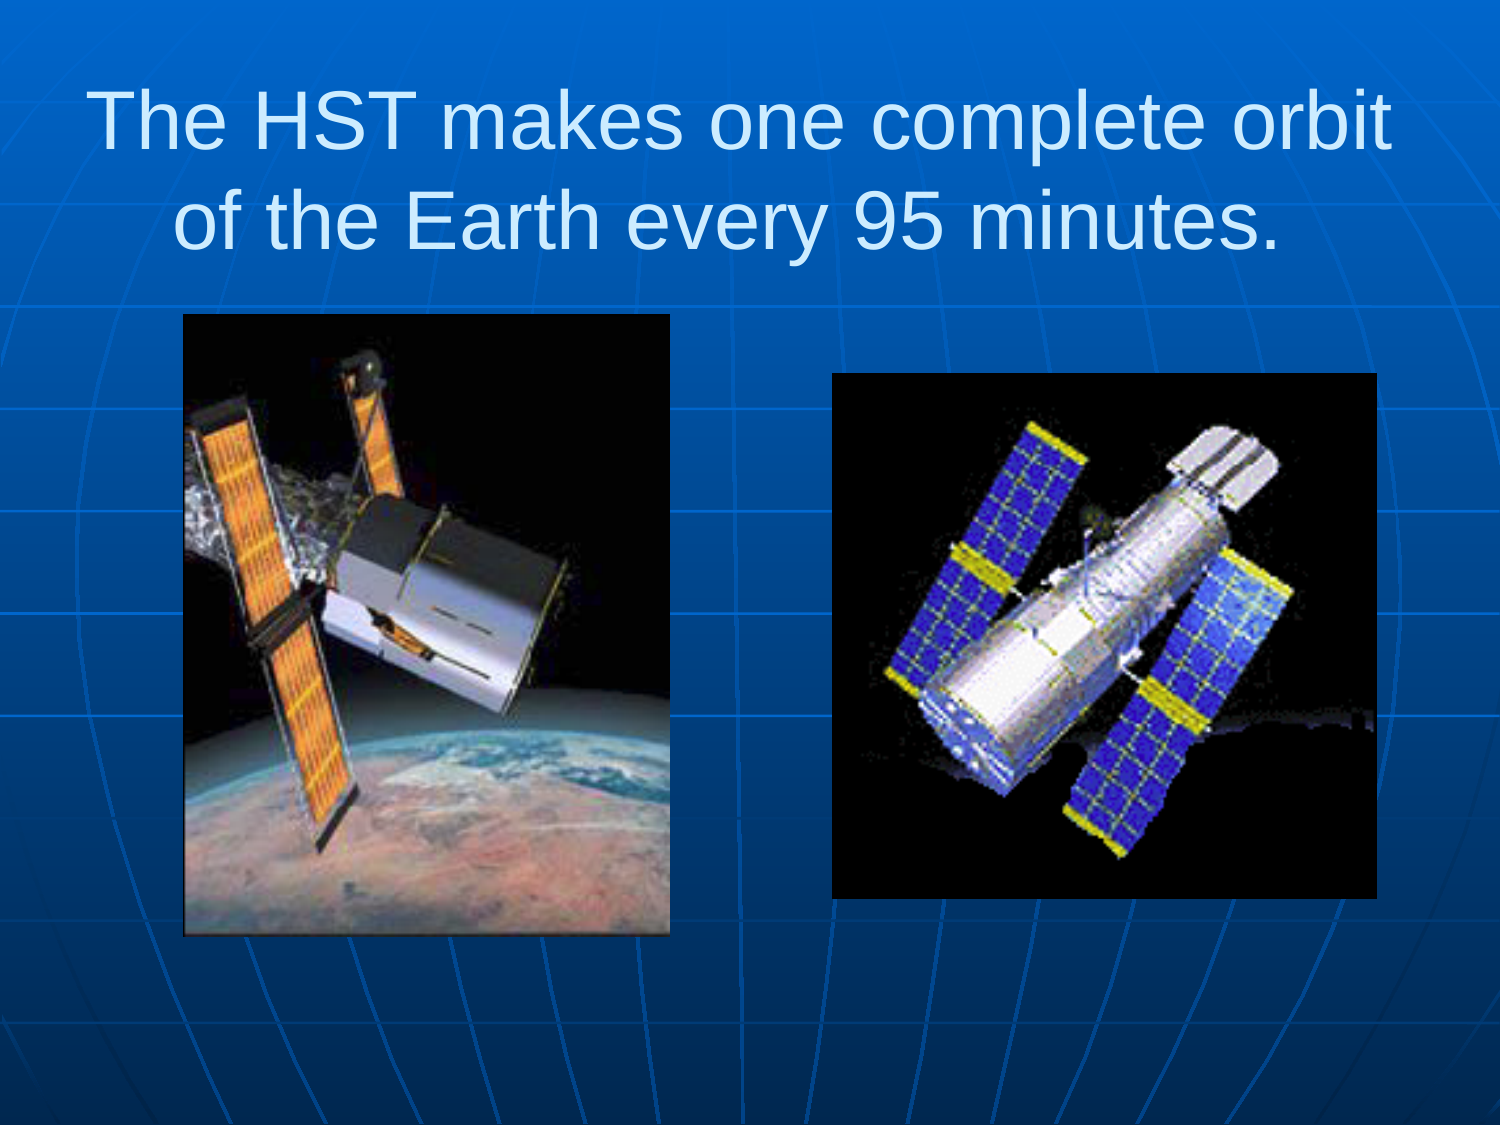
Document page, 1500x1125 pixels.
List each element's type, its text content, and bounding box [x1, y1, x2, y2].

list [182, 314, 670, 937]
title The HST makes one complete orbit of the Earth every 95 minutes. [64, 172, 1415, 360]
picture [832, 373, 1377, 899]
